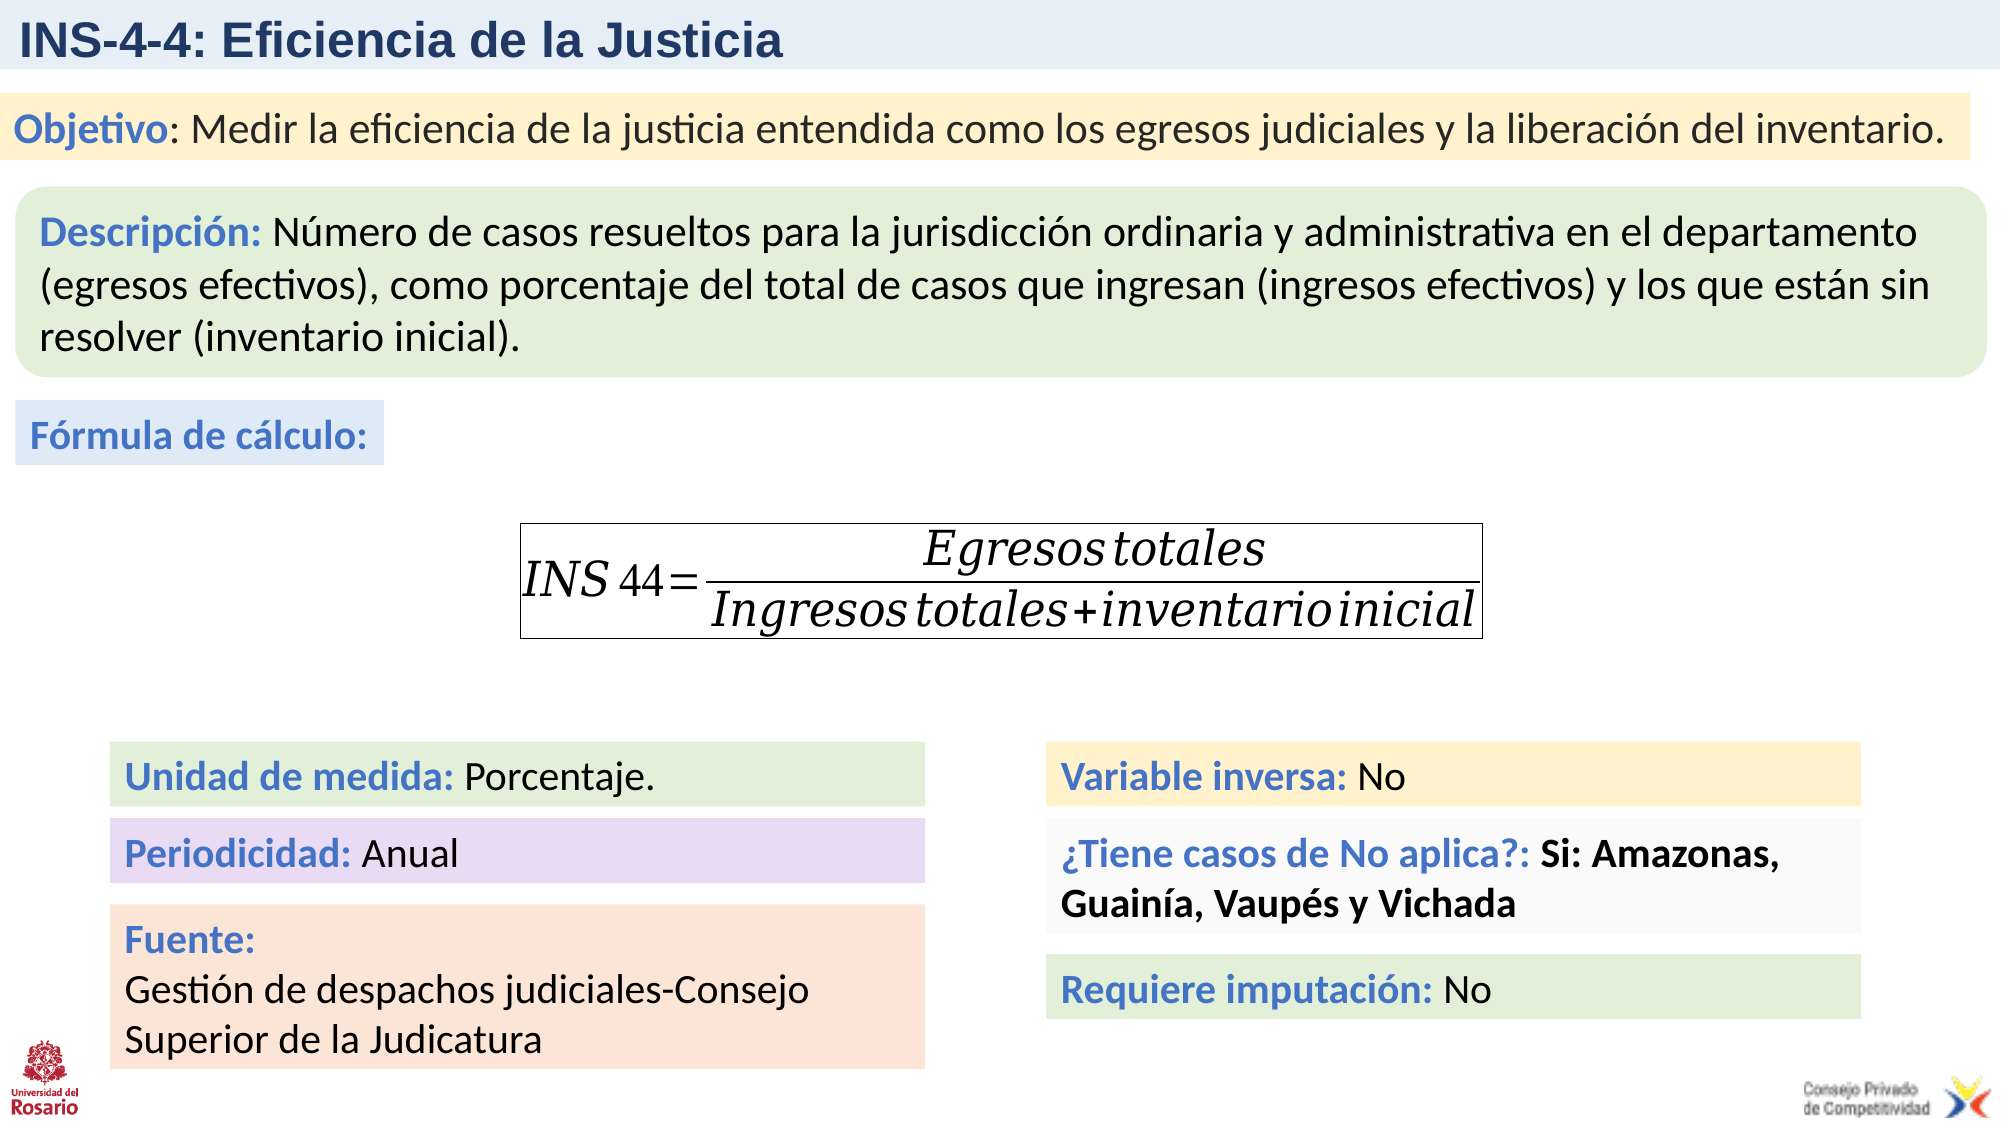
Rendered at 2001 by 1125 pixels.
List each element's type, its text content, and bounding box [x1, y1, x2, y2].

text_box Objetivo: Medir la eficiencia de la justicia entendida como los egresos judiciales y la liberación del inventario. [0, 92, 1971, 160]
text_box Variable inversa: No [1046, 741, 1862, 807]
text_box ¿Tiene casos de No aplica?: Si: Amazonas, Guainía, Vaupés y Vichada [1046, 818, 1862, 933]
text_box Fuente: Gestión de despachos judiciales-Consejo Superior de la Judicatura [109, 904, 926, 1070]
text_box Fórmula de cálculo: [15, 400, 384, 465]
text_box Unidad de medida: Porcentaje. [109, 741, 926, 807]
text_box Descripción: Número de casos resueltos para la jurisdicción ordinaria y administrativa en el departamento (egresos efectivos), como porcentaje del total de casos que ingresan (ingresos efectivos) y los que están sin resolver (inventario inicial). [15, 186, 1988, 378]
text_box Periodicidad: Anual [109, 818, 926, 883]
title INS-4-4: Eficiencia de la Justicia [4, 0, 2000, 83]
picture [0, 1034, 90, 1125]
text_box Requiere imputación: No [1046, 954, 1862, 1019]
